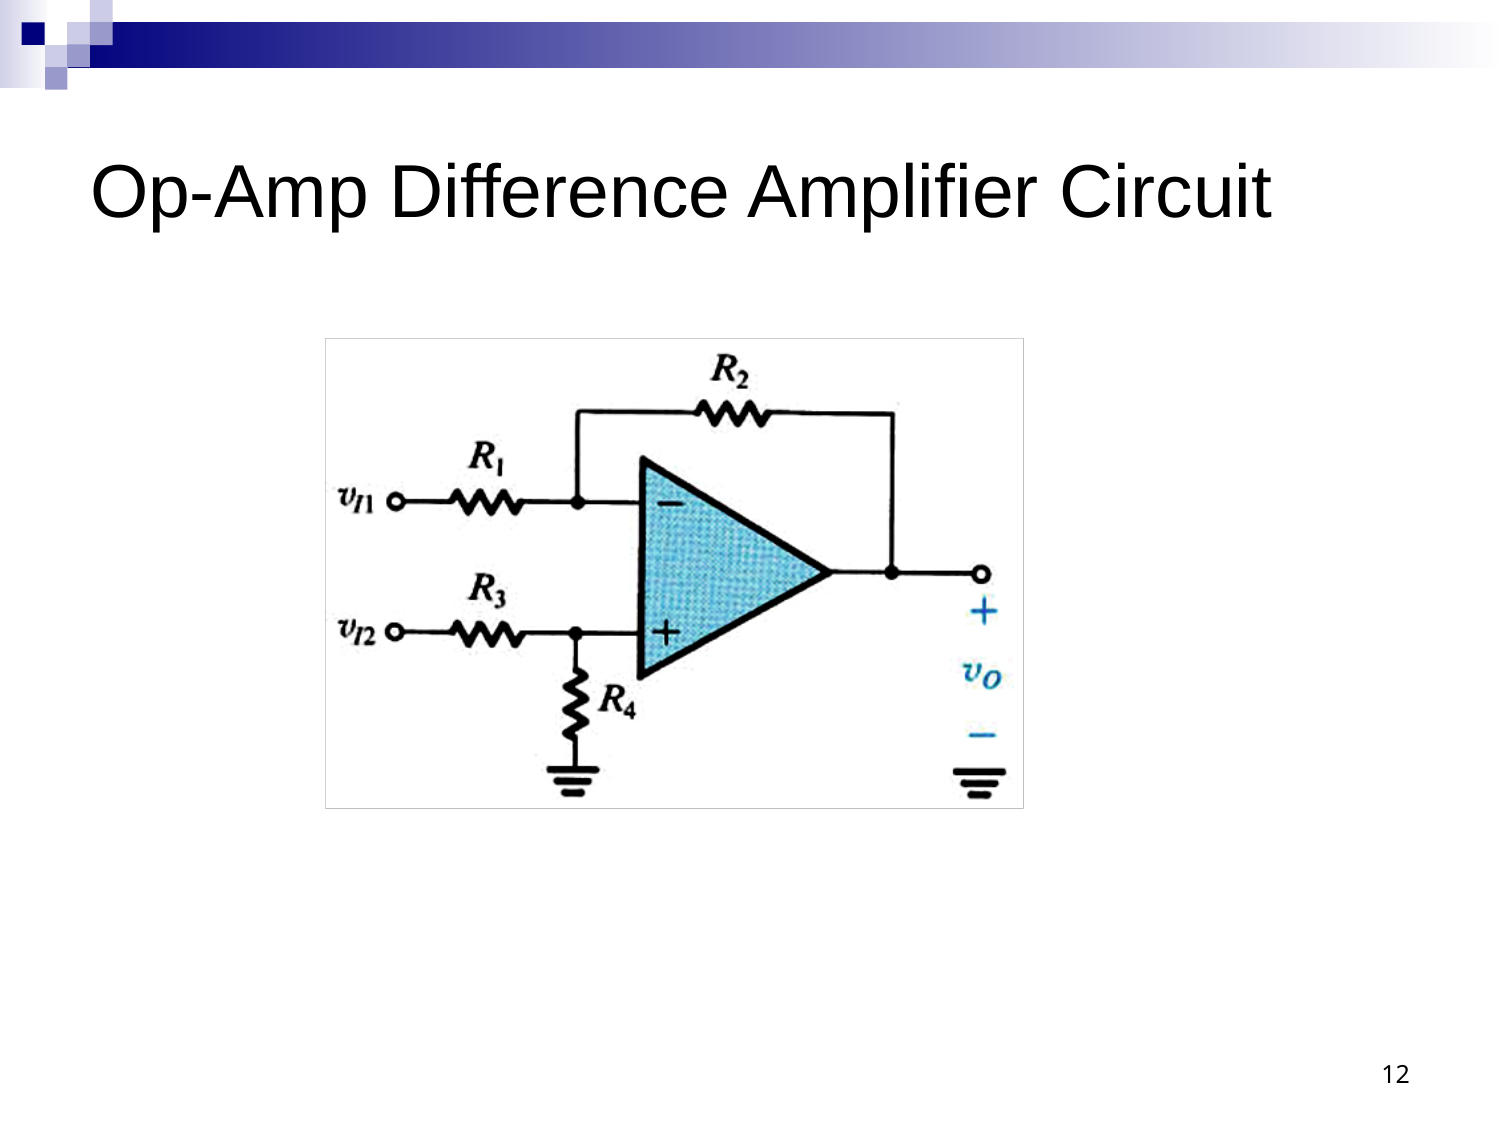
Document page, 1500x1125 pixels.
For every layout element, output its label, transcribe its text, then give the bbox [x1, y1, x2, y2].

picture [324, 337, 1026, 811]
title Op-Amp Difference Amplifier Circuit [74, 74, 1426, 301]
slide_number 12 [1074, 1024, 1426, 1101]
